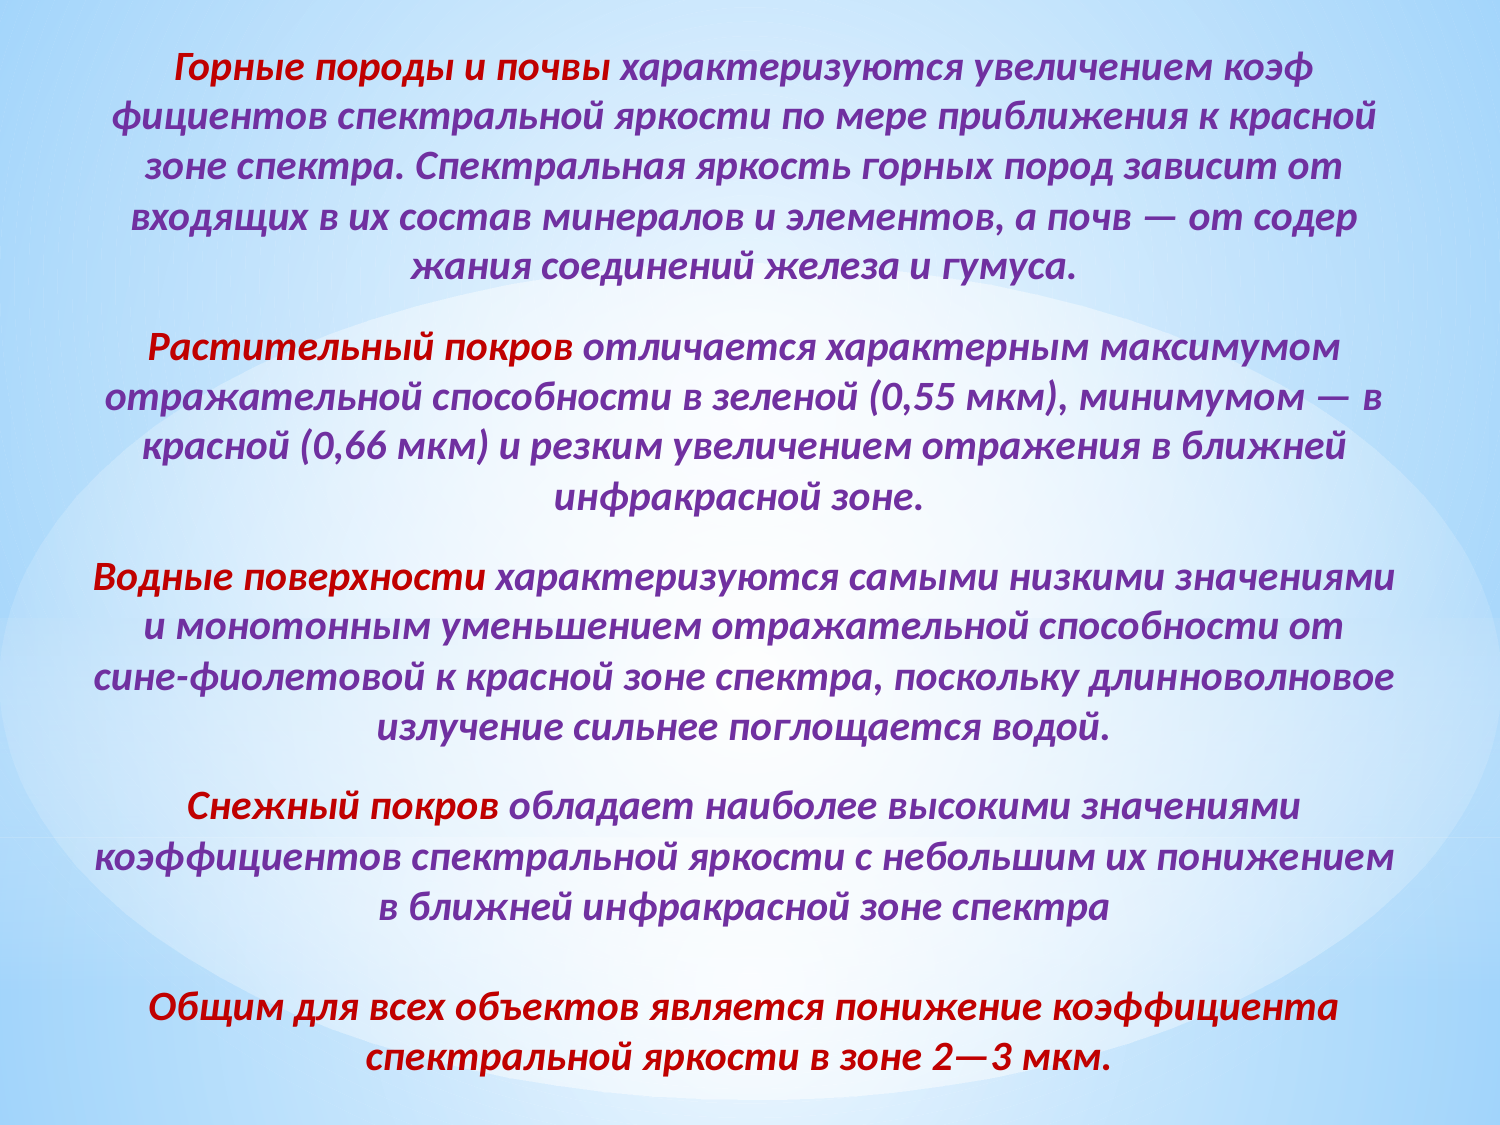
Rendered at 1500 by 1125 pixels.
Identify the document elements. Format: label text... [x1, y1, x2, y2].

text_box Горные породы и почвы характеризуются увеличением коэф­фициентов спектральной яркости по мере приближения к красной зоне спектра. Спектральная яркость горных пород зависит от входящих в их состав минералов и элементов, а почв — от содер­жания соединений железа и гумуса. Растительный покров отличается характерным максимумом отражательной способности в зеленой (0,55 мкм), минимумом — в красной (0,66 мкм) и резким увеличением отражения в ближ­ней инфракрасной зоне. Водные поверхности характеризуются самыми низкими зна­чениями и монотонным уменьшением отражательной способнос­ти от сине-фиолетовой к красной зоне спектра, поскольку длин­новолновое излучение сильнее поглощается водой. Снежный покров обладает наиболее высокими значениями коэффициентов спектральной яркости с небольшим их пониже­нием в ближней инфракрасной зоне спектра Общим для всех объектов является понижение коэффициента спектральной яркости в зоне 2—3 мкм. [76, 30, 1412, 1086]
